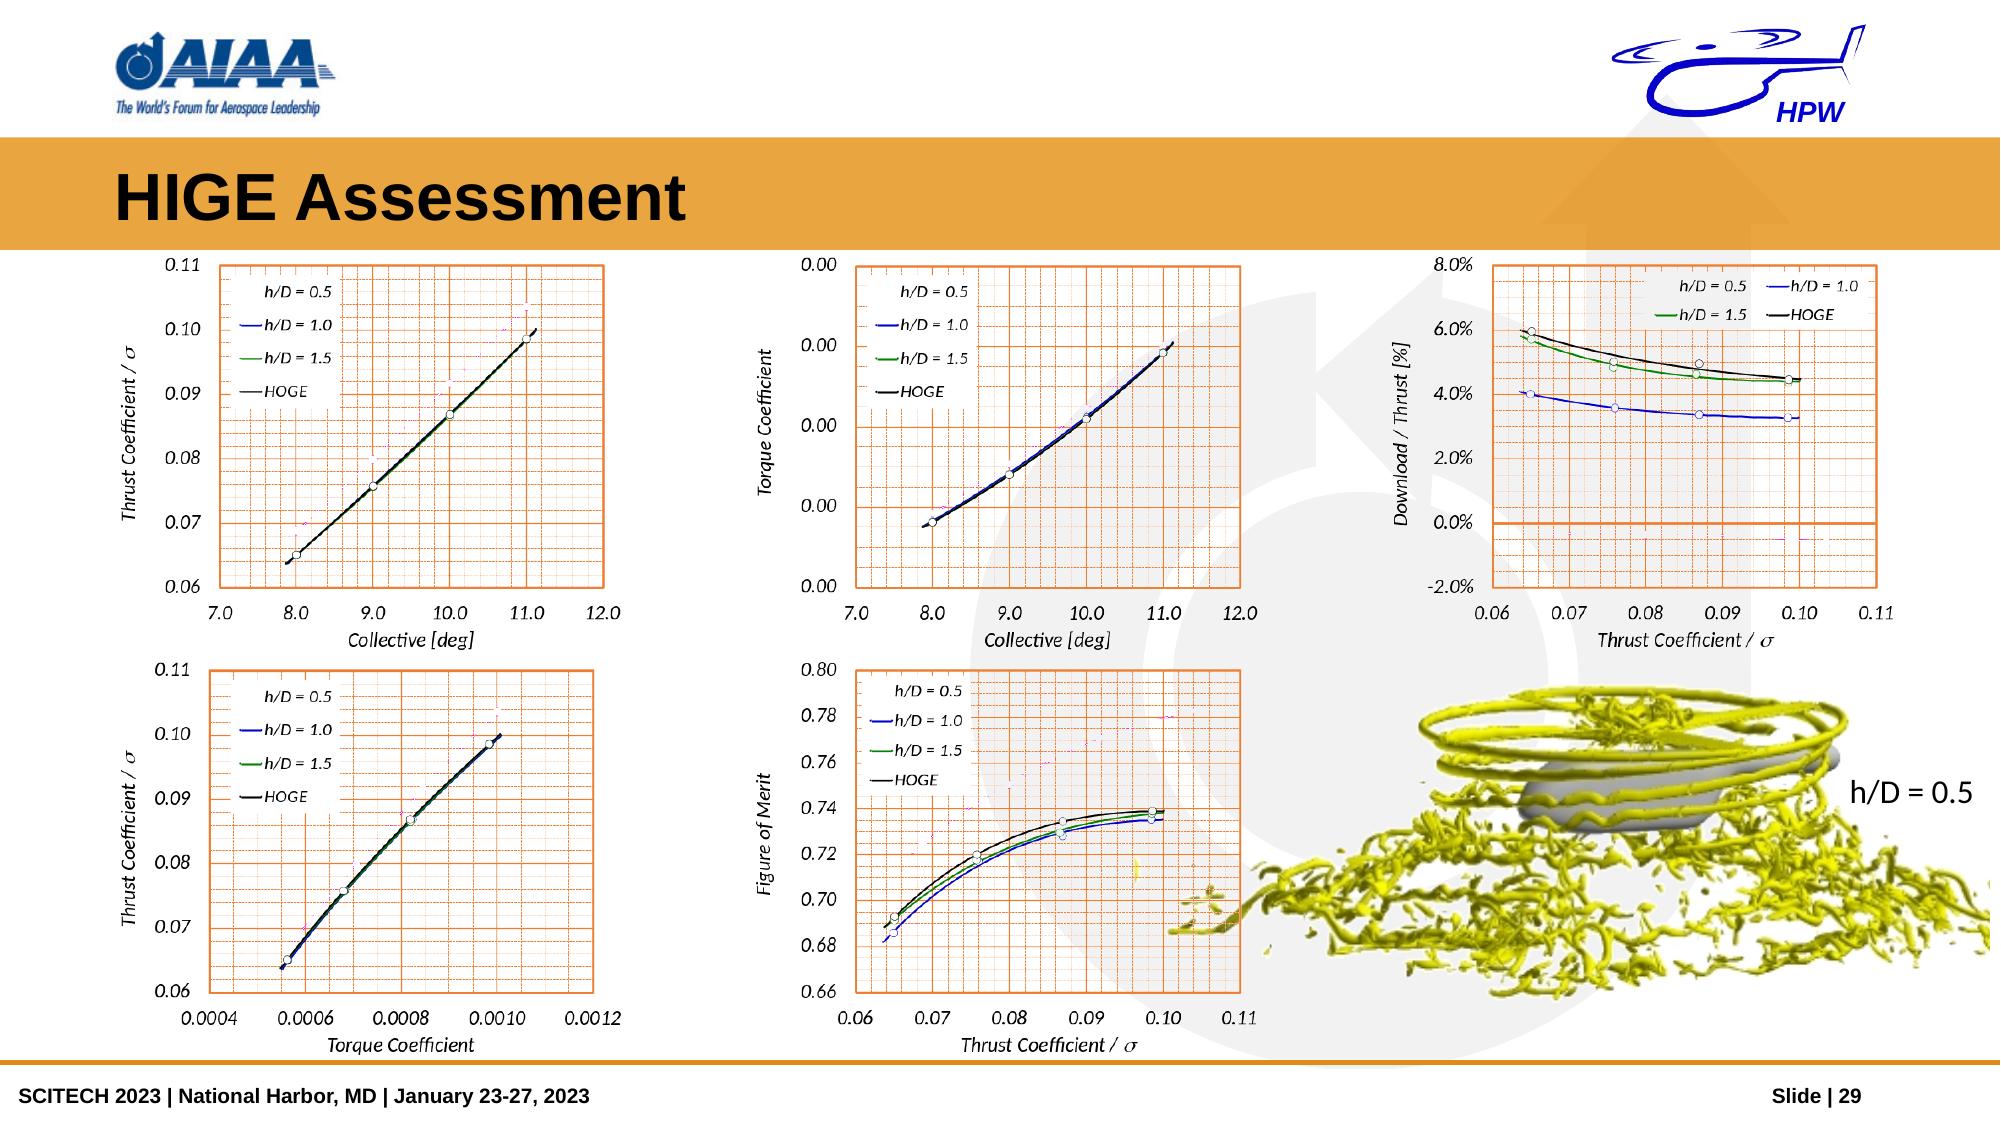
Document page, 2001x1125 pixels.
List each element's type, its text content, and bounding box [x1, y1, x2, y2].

picture [1607, 23, 1870, 118]
picture [100, 2, 344, 125]
picture [736, 247, 1991, 1058]
title HIGE Assessment [100, 137, 1900, 250]
picture [99, 247, 627, 1058]
